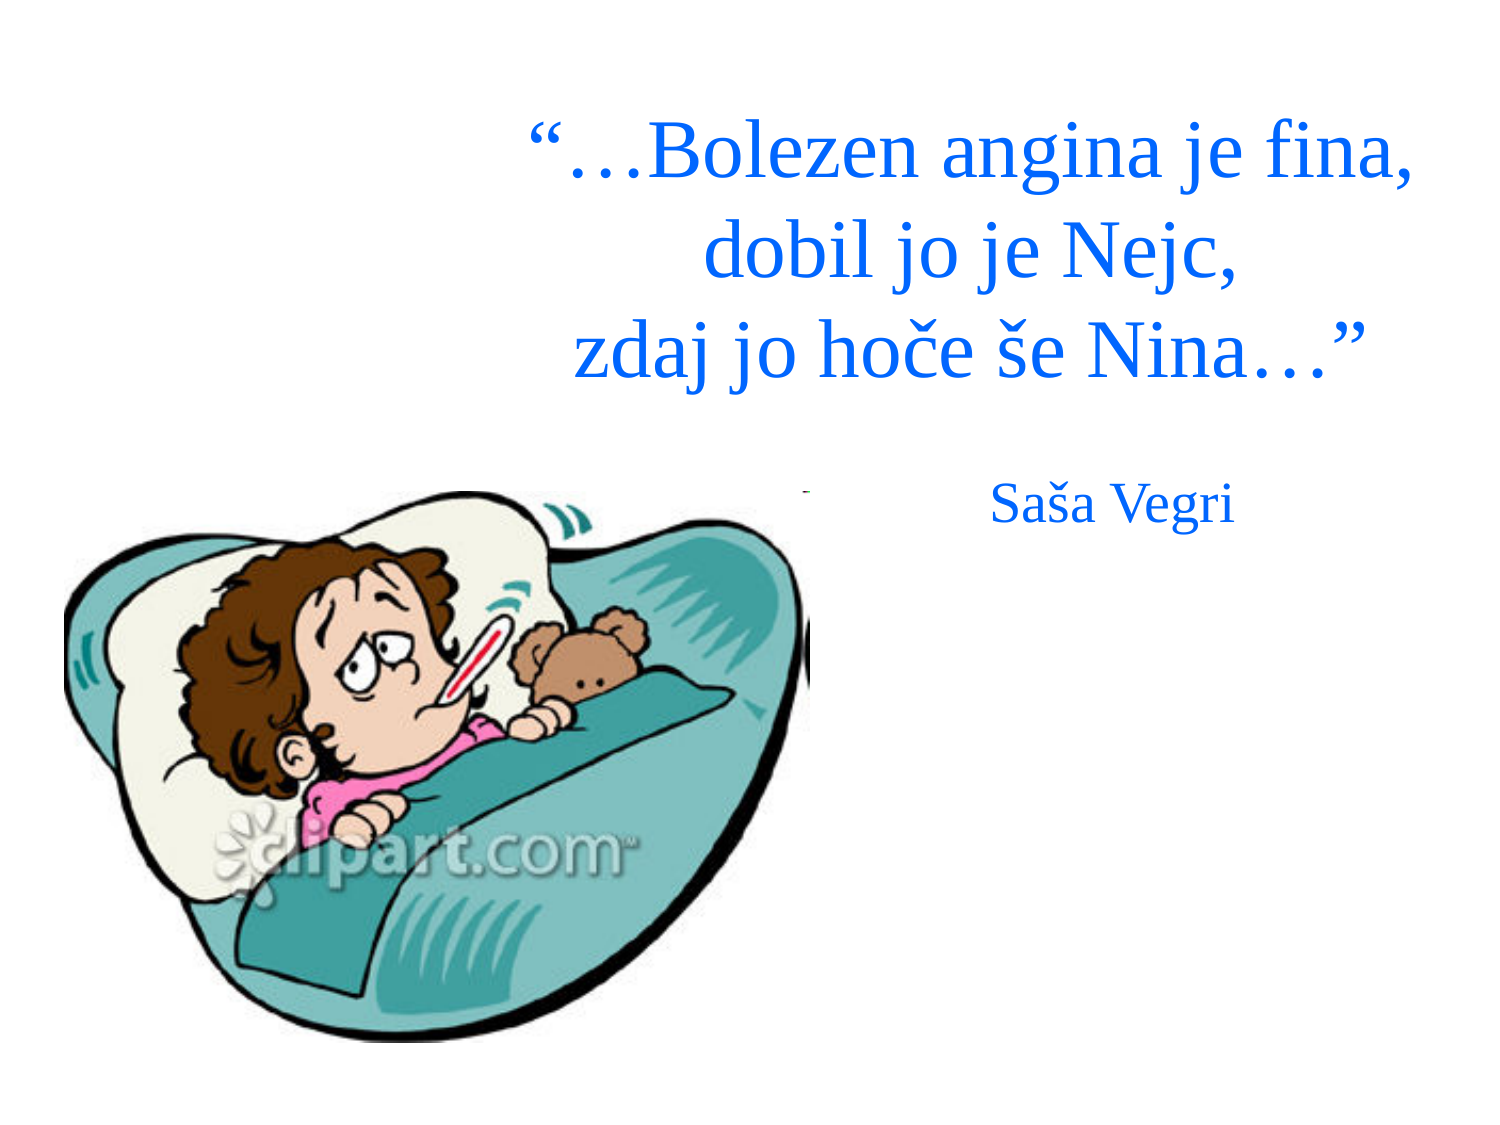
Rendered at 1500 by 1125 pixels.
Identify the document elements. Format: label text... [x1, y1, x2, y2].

text_box Saša Vegri [974, 456, 1282, 541]
title “…Bolezen angina je fina, dobil jo je Nejc, zdaj jo hoče še Nina…” [443, 160, 1500, 528]
picture [64, 491, 810, 1043]
